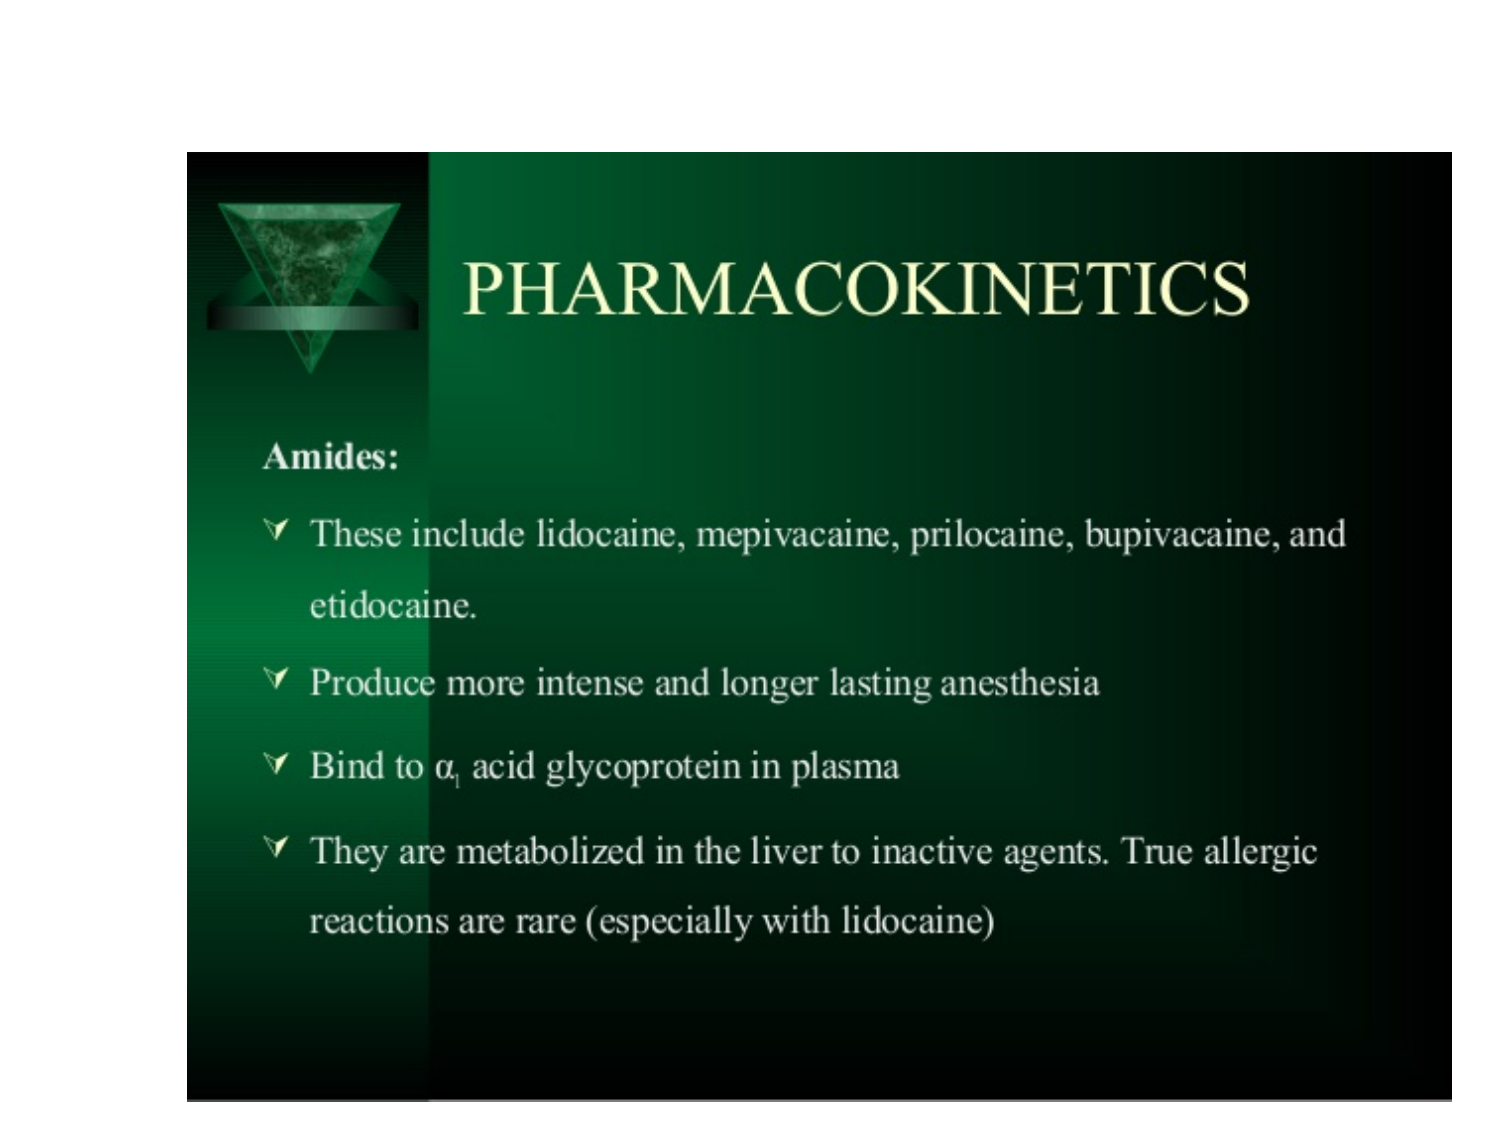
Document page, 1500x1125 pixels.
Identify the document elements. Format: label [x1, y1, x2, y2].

picture [187, 152, 1453, 1102]
